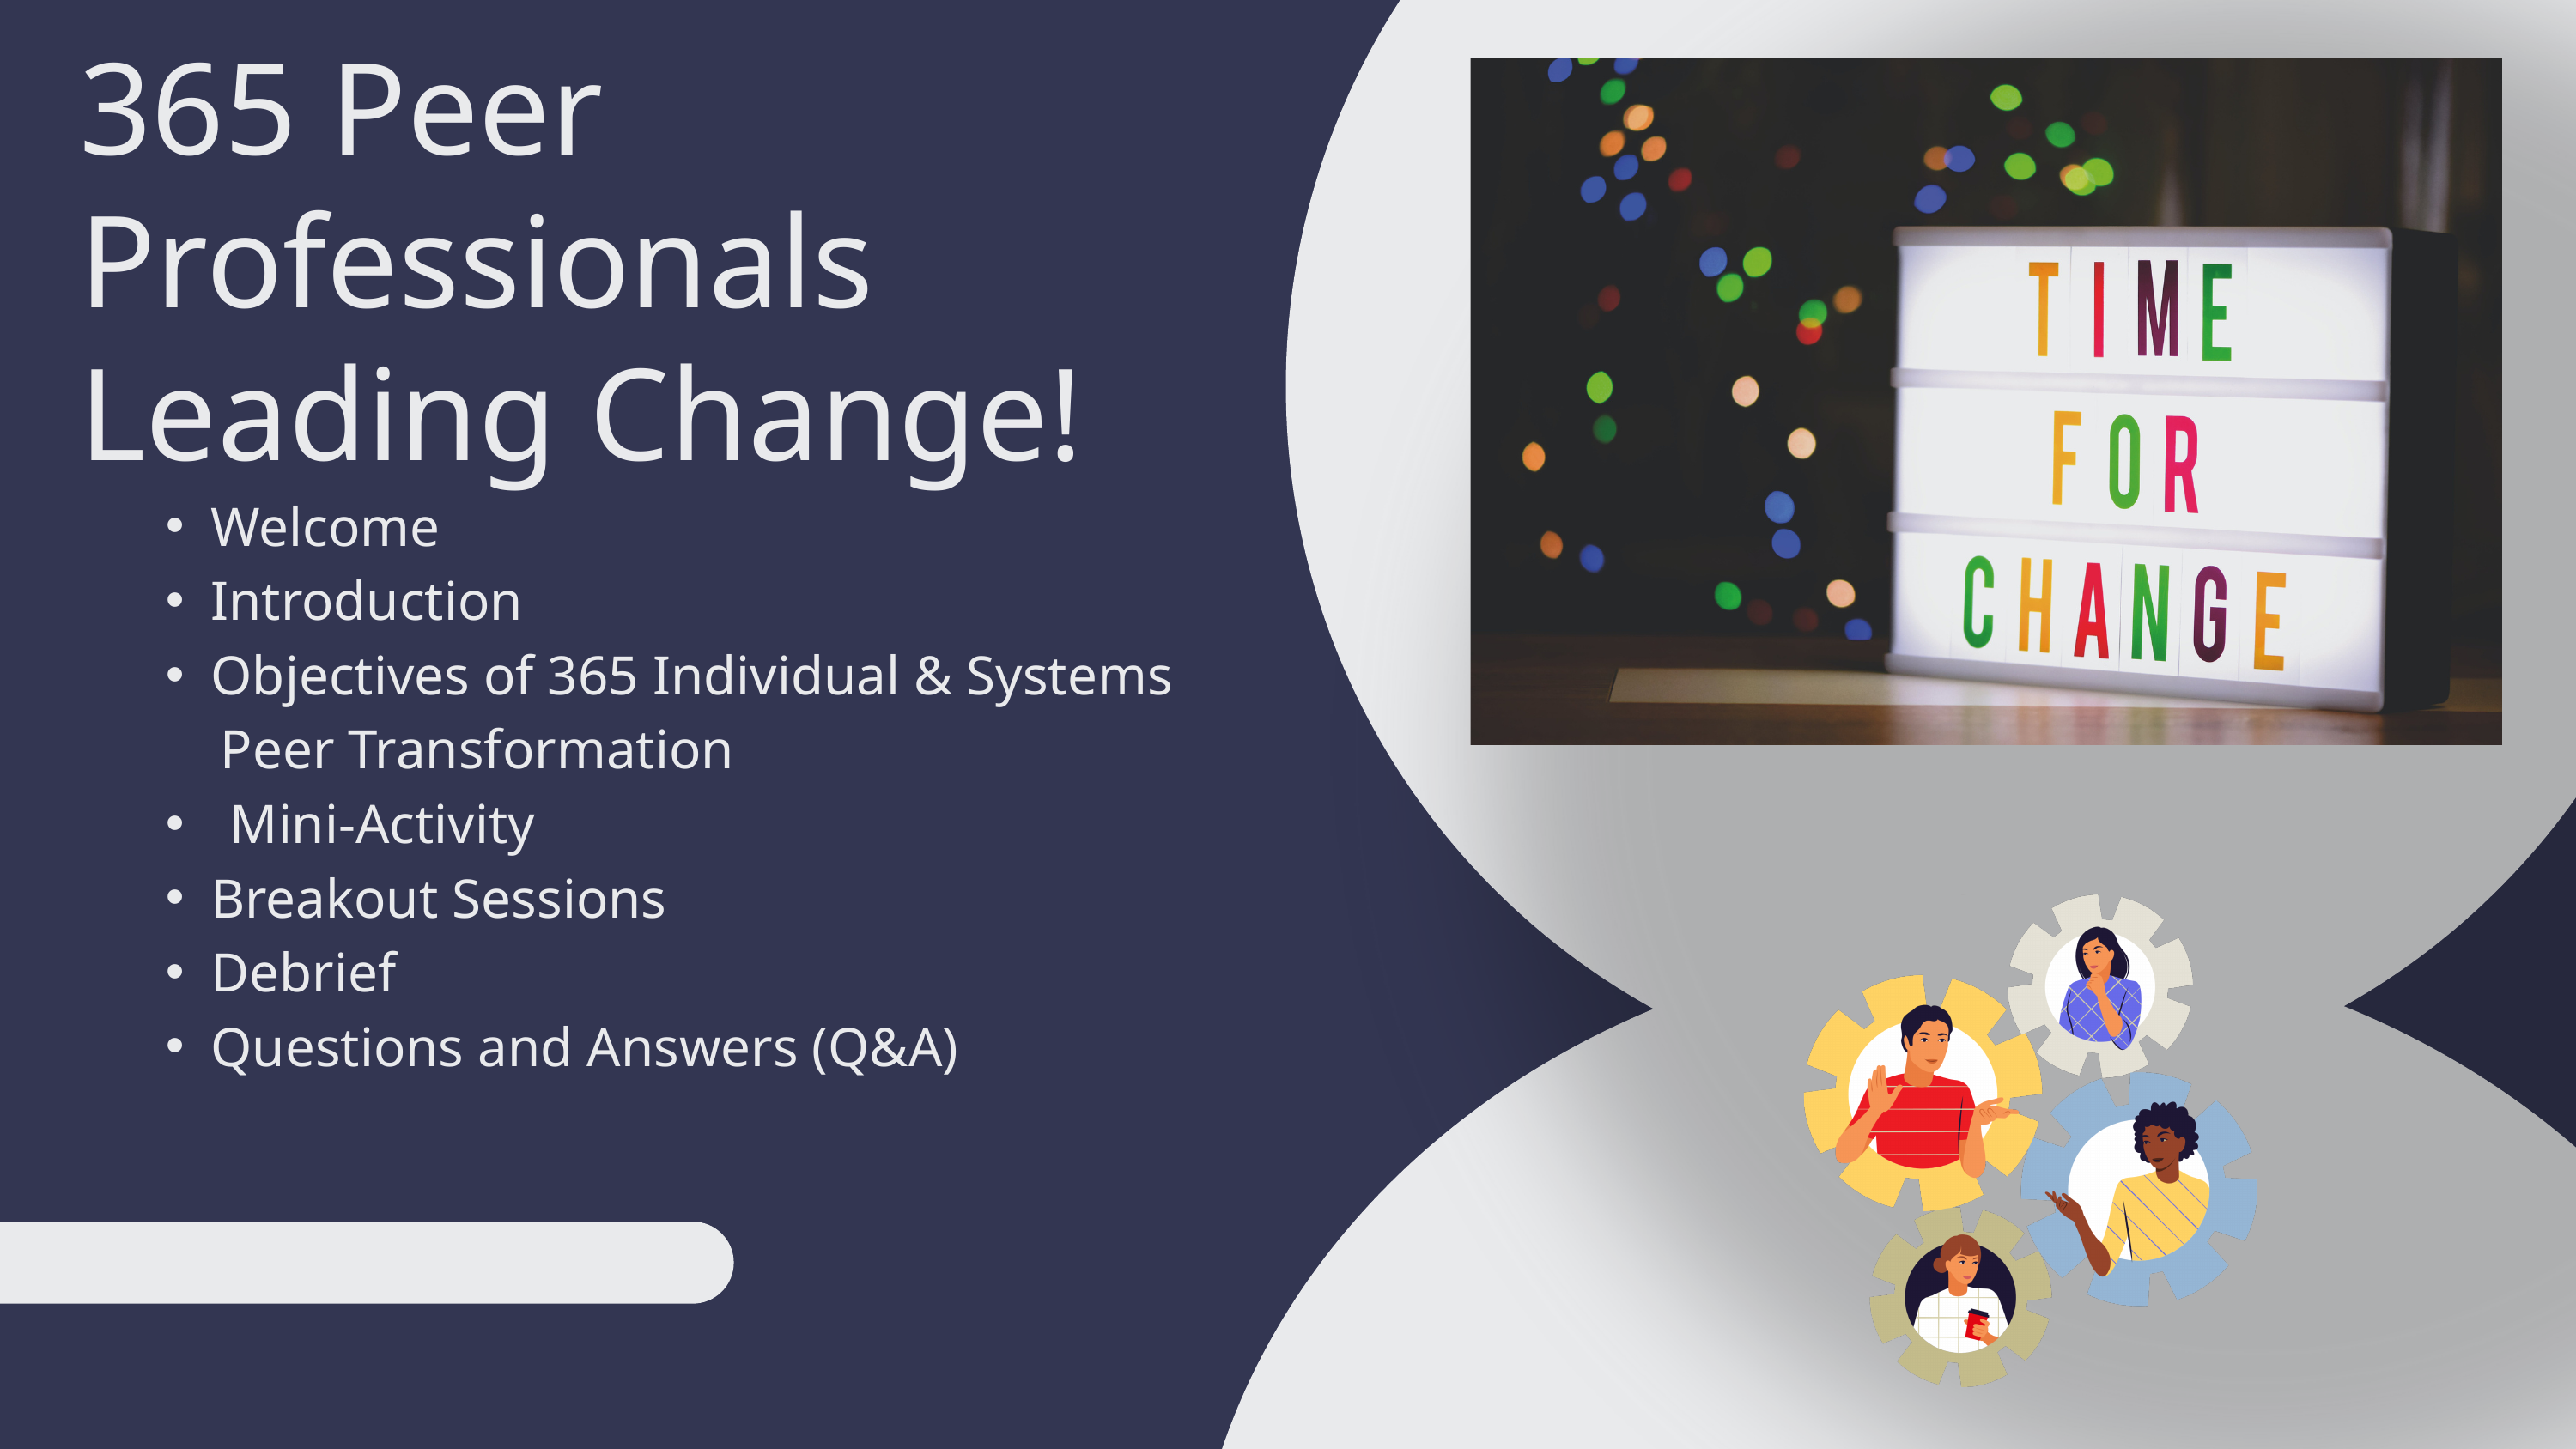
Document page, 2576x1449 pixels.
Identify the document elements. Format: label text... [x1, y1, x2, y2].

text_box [1188, 940, 2576, 1449]
text_box Welcome Introduction Objectives of 365 Individual & Systems Peer Transformation Mini-Activity Breakout Sessions Debrief Questions and Answers (Q&A) [120, 482, 1259, 1077]
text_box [1285, 0, 2576, 1097]
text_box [0, 1221, 734, 1304]
text_box 365 Peer Professionals Leading Change! [79, 27, 1225, 486]
